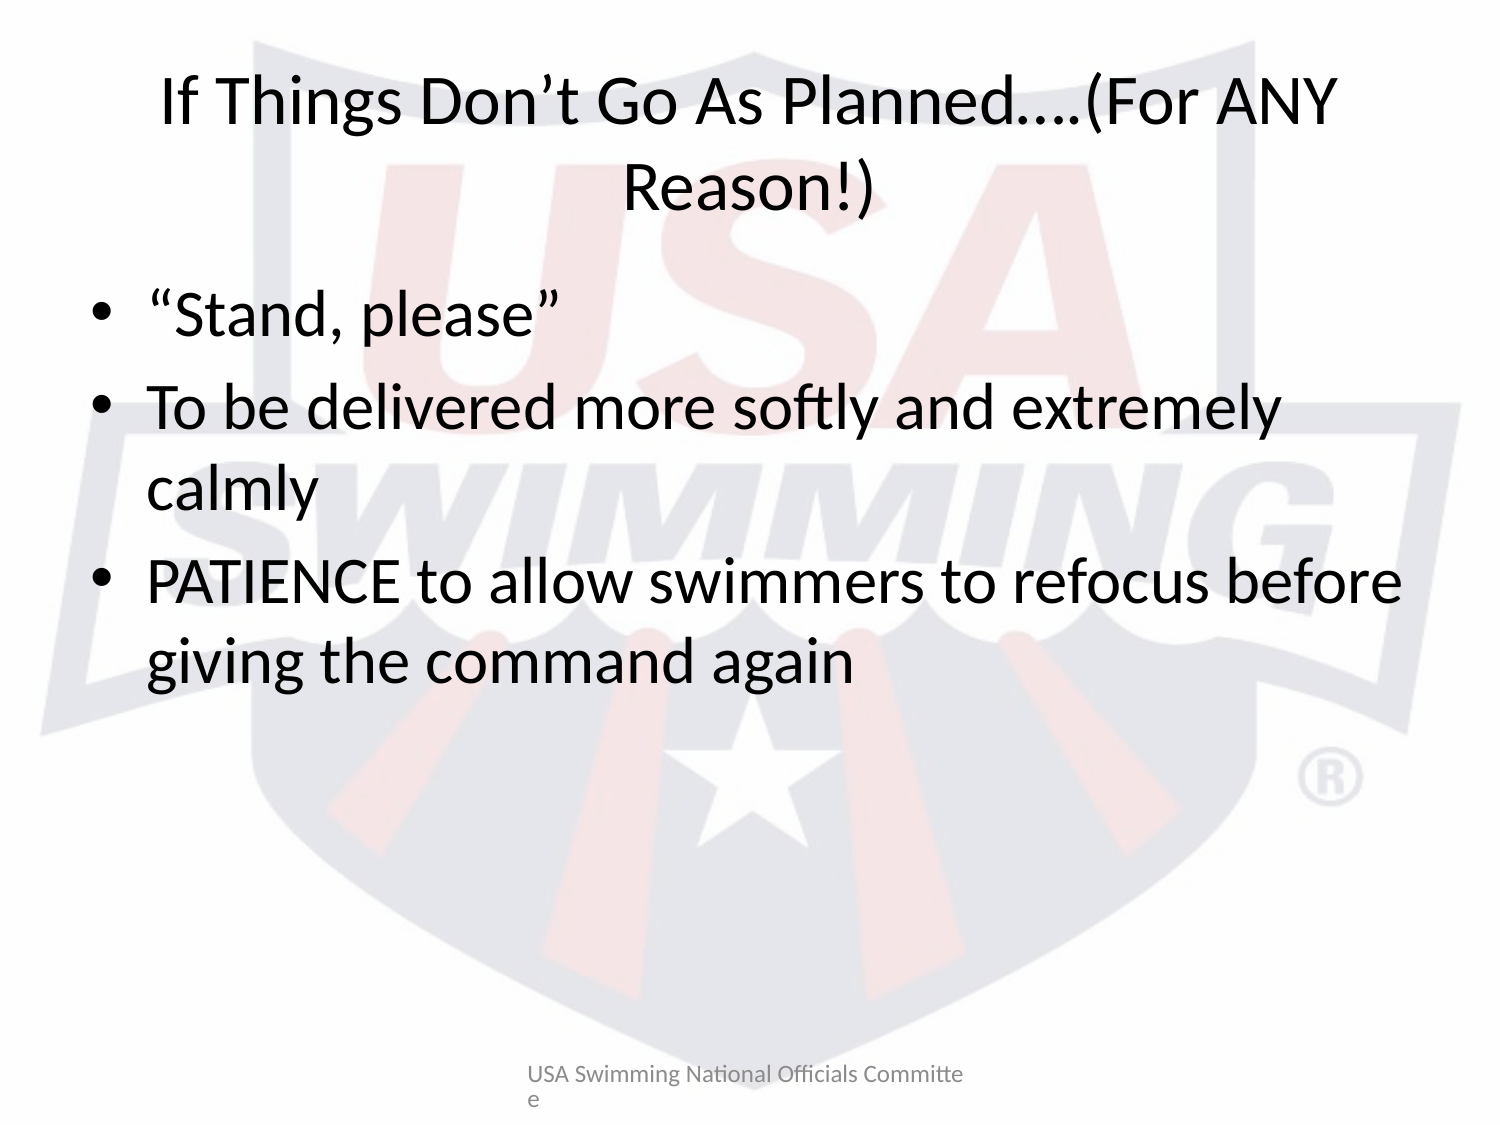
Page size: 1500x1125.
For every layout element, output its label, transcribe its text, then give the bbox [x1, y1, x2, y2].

list “Stand, please” To be delivered more softly and extremely calmly PATIENCE to allow swimmers to refocus before giving the command again [75, 262, 1425, 1005]
title If Things Don’t Go As Planned….(For ANY Reason!) [75, 45, 1425, 233]
footer USA Swimming National Officials Committee [512, 1042, 988, 1103]
